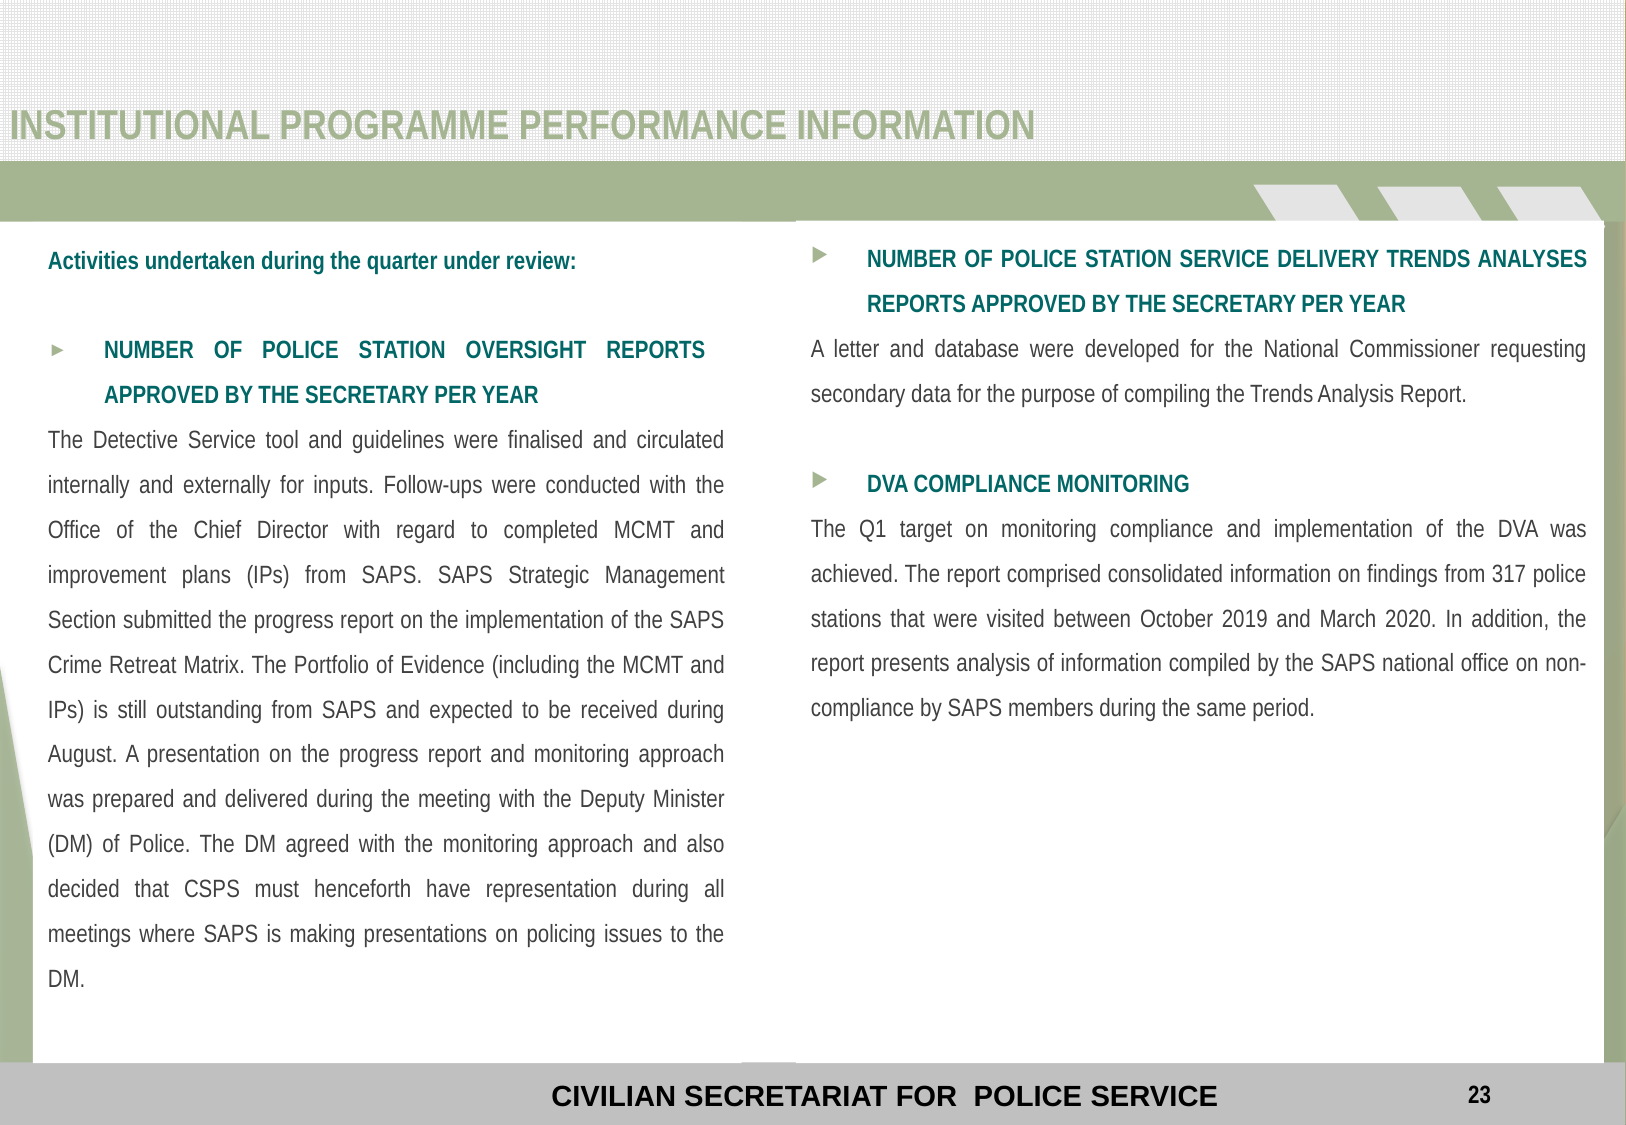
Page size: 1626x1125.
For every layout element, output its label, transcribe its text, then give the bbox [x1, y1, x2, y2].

slide_number 23 [1414, 1063, 1506, 1123]
title INSTITUTIONAL PROGRAMME PERFORMANCE INFORMATION [0, 90, 1123, 175]
list NUMBER OF POLICE STATION SERVICE DELIVERY TRENDS ANALYSES REPORTS APPROVED BY THE SECRETARY PER YEAR A letter and database were developed for the National Commissioner requesting secondary data for the purpose of compiling the Trends Analysis Report. DVA COMPLIANCE MONITORING The Q1 target on monitoring compliance and implementation of the DVA was achieved. The report comprised consolidated information on findings from 317 police stations that were visited between October 2019 and March 2020. In addition, the report presents analysis of information compiled by the SAPS national office on non-compliance by SAPS members during the same period. [795, 220, 1604, 1064]
list Activities undertaken during the quarter under review: NUMBER OF POLICE STATION OVERSIGHT REPORTS APPROVED BY THE SECRETARY PER YEAR The Detective Service tool and guidelines were finalised and circulated internally and externally for inputs. Follow-ups were conducted with the Office of the Chief Director with regard to completed MCMT and improvement plans (IPs) from SAPS. SAPS Strategic Management Section submitted the progress report on the implementation of the SAPS Crime Retreat Matrix. The Portfolio of Evidence (including the MCMT and IPs) is still outstanding from SAPS and expected to be received during August. A presentation on the progress report and monitoring approach was prepared and delivered during the meeting with the Deputy Minister (DM) of Police. The DM agreed with the monitoring approach and also decided that CSPS must henceforth have representation during all meetings where SAPS is making presentations on policing issues to the DM. [32, 221, 742, 1064]
